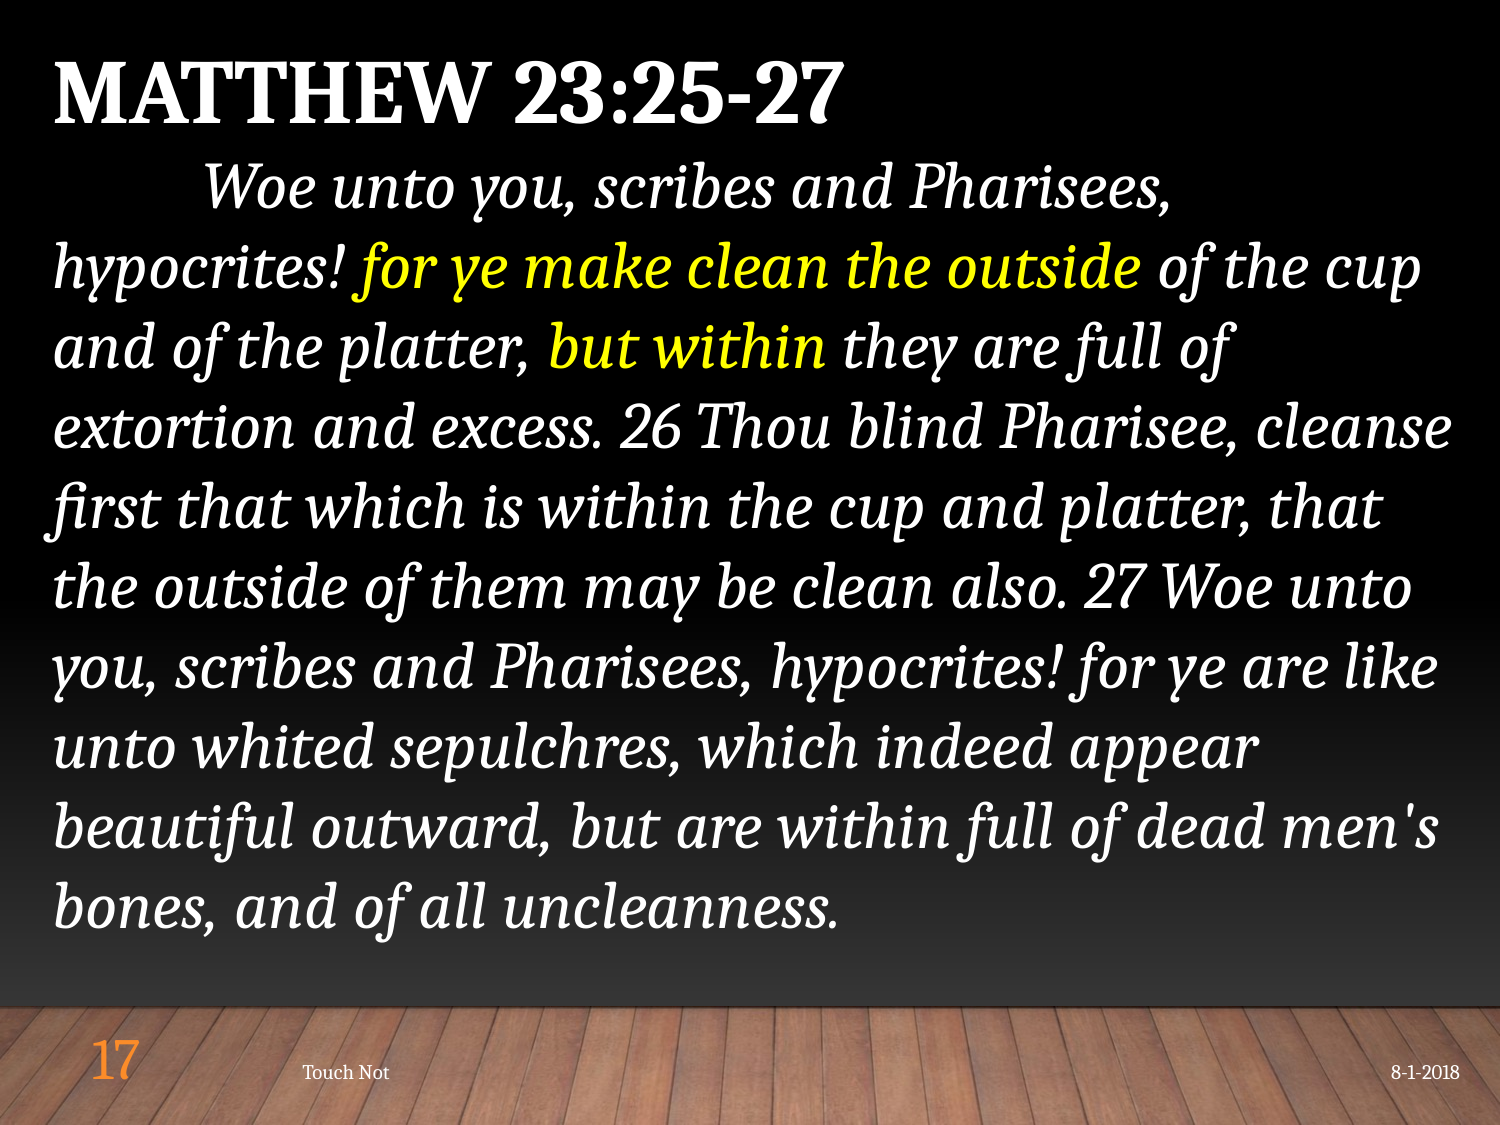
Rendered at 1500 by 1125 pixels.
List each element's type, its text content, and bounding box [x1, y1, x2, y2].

footer Touch Not [287, 1045, 898, 1097]
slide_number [1086, 1045, 1475, 1097]
text_box MATTHEW 23:25-27 Woe unto you, scribes and Pharisees, hypocrites! for ye make clean the outside of the cup and of the platter, but within they are full of extortion and excess. 26 Thou blind Pharisee, cleanse first that which is within the cup and platter, that the outside of them may be clean also. 27 Woe unto you, scribes and Pharisees, hypocrites! for ye are like unto whited sepulchres, which indeed appear beautiful outward, but are within full of dead men's bones, and of all uncleanness. [37, 24, 1475, 950]
picture [0, 1006, 1500, 1125]
slide_number 17 [24, 1013, 156, 1097]
